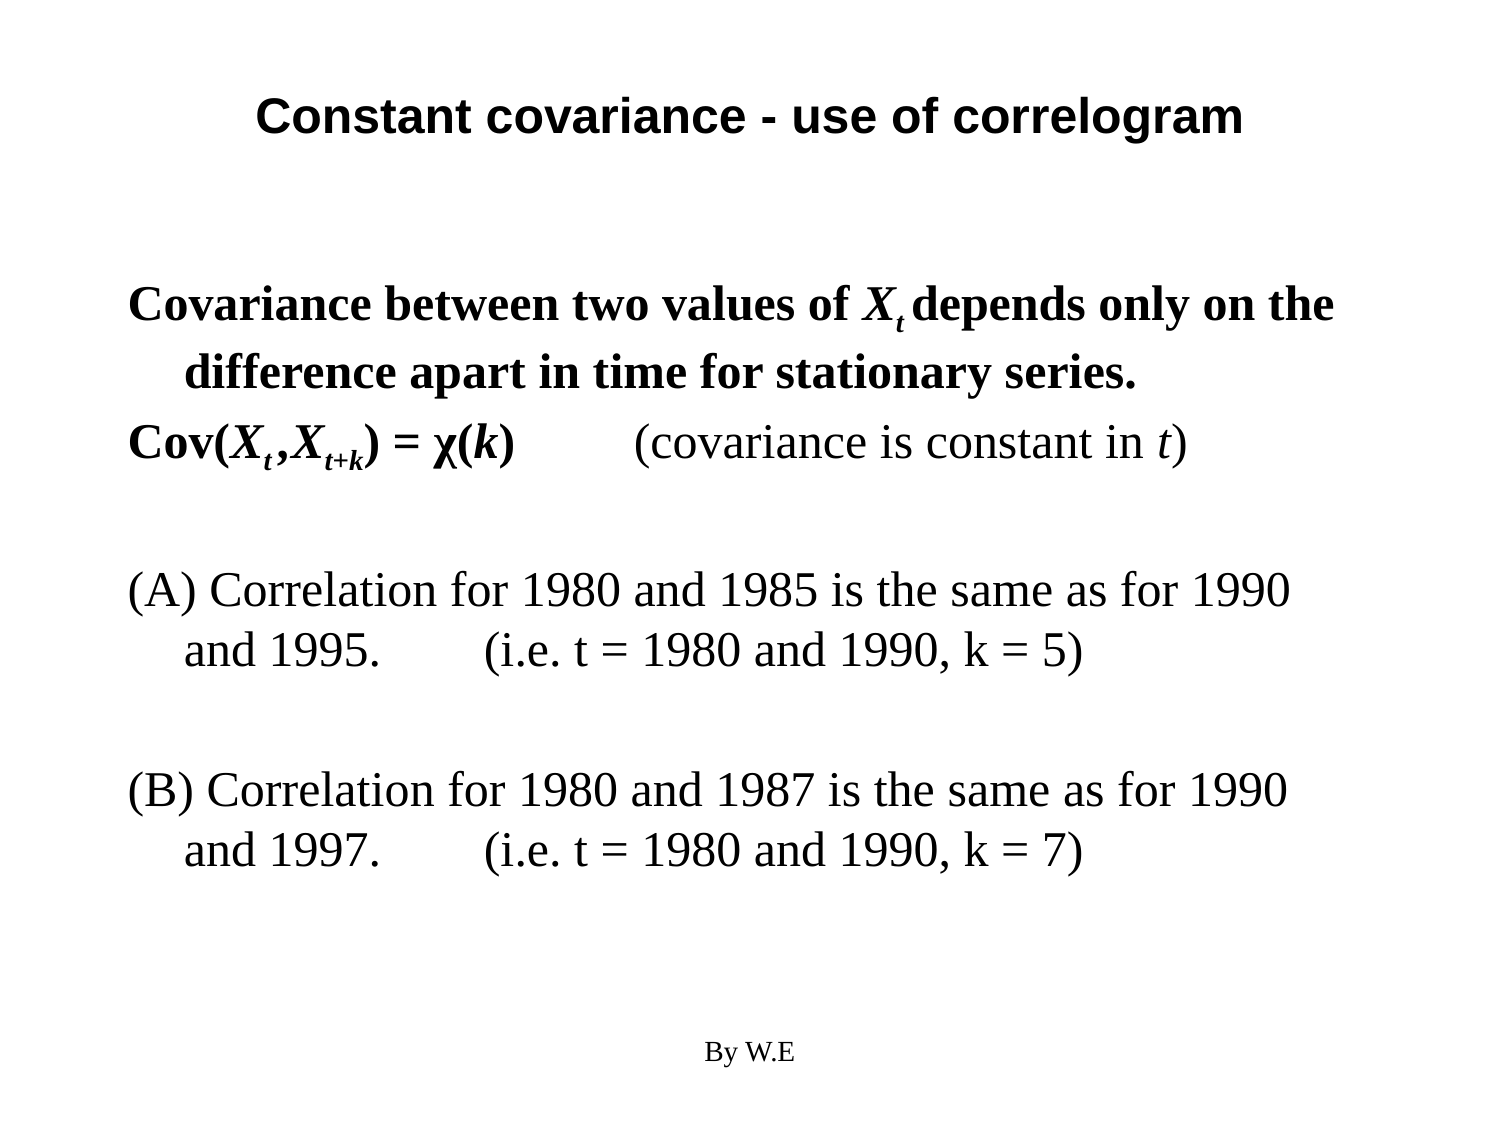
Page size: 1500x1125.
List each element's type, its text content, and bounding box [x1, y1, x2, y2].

footer By W.E [512, 1025, 988, 1100]
title Constant covariance - use of correlogram [112, 99, 1388, 188]
list Covariance between two values of Xt depends only on the difference apart in time for stationary series. Cov(Xt ,Xt+k) = χ(k) (covariance is constant in t) (A) Correlation for 1980 and 1985 is the same as for 1990 and 1995. (i.e. t = 1980 and 1990, k = 5) (B) Correlation for 1980 and 1987 is the same as for 1990 and 1997. (i.e. t = 1980 and 1990, k = 7) [112, 262, 1388, 1000]
